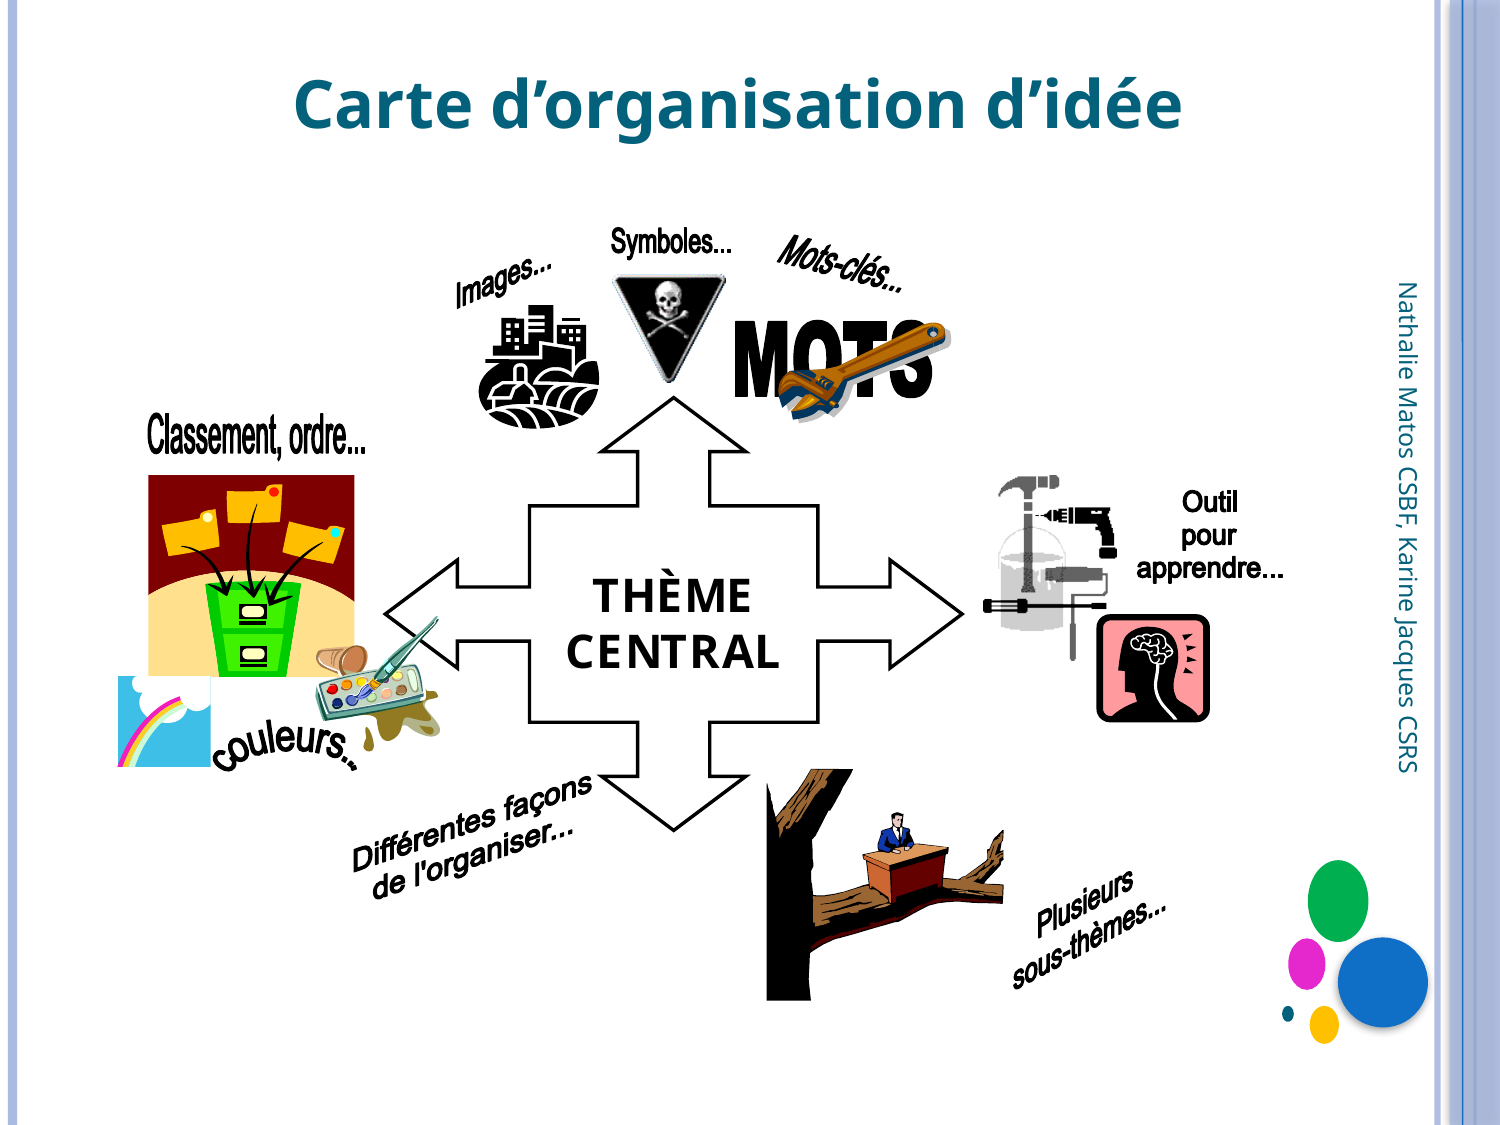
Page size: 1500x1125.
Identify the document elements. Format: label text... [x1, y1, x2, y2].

text_box Carte d’organisation d’idée [277, 54, 1247, 131]
footer Nathalie Matos CSBF, Karine Jacques CSRS [1379, 267, 1440, 906]
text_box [1283, 861, 1367, 1043]
picture [116, 134, 1285, 1003]
